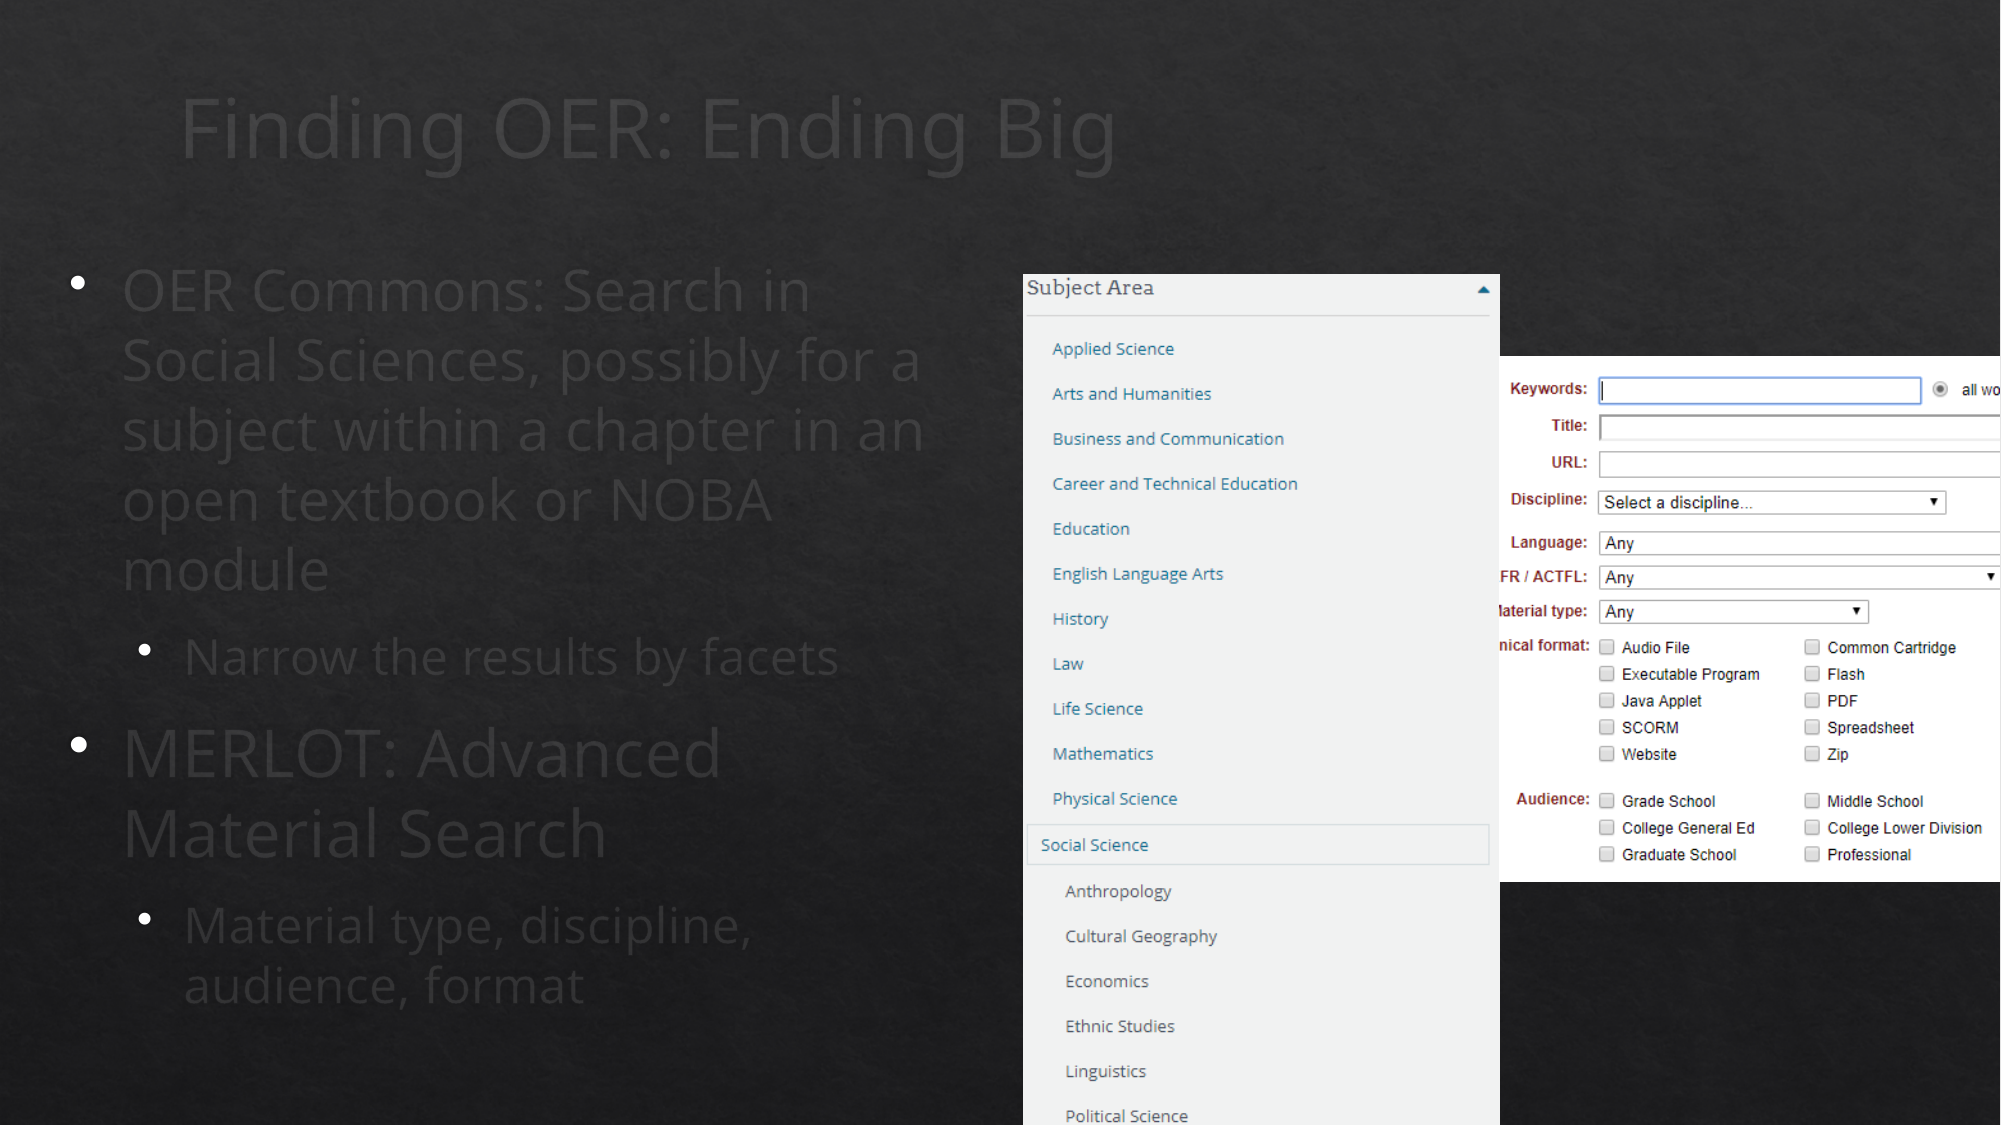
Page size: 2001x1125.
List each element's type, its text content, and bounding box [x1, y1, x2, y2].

picture [1022, 274, 2000, 1125]
list OER Commons: Search in Social Sciences, possibly for a subject within a chapter in an open textbook or NOBA module Narrow the results by facets MERLOT: Advanced Material Search Material type, discipline, audience, format [50, 245, 985, 1125]
title Finding OER: Ending Big [162, 31, 1663, 219]
